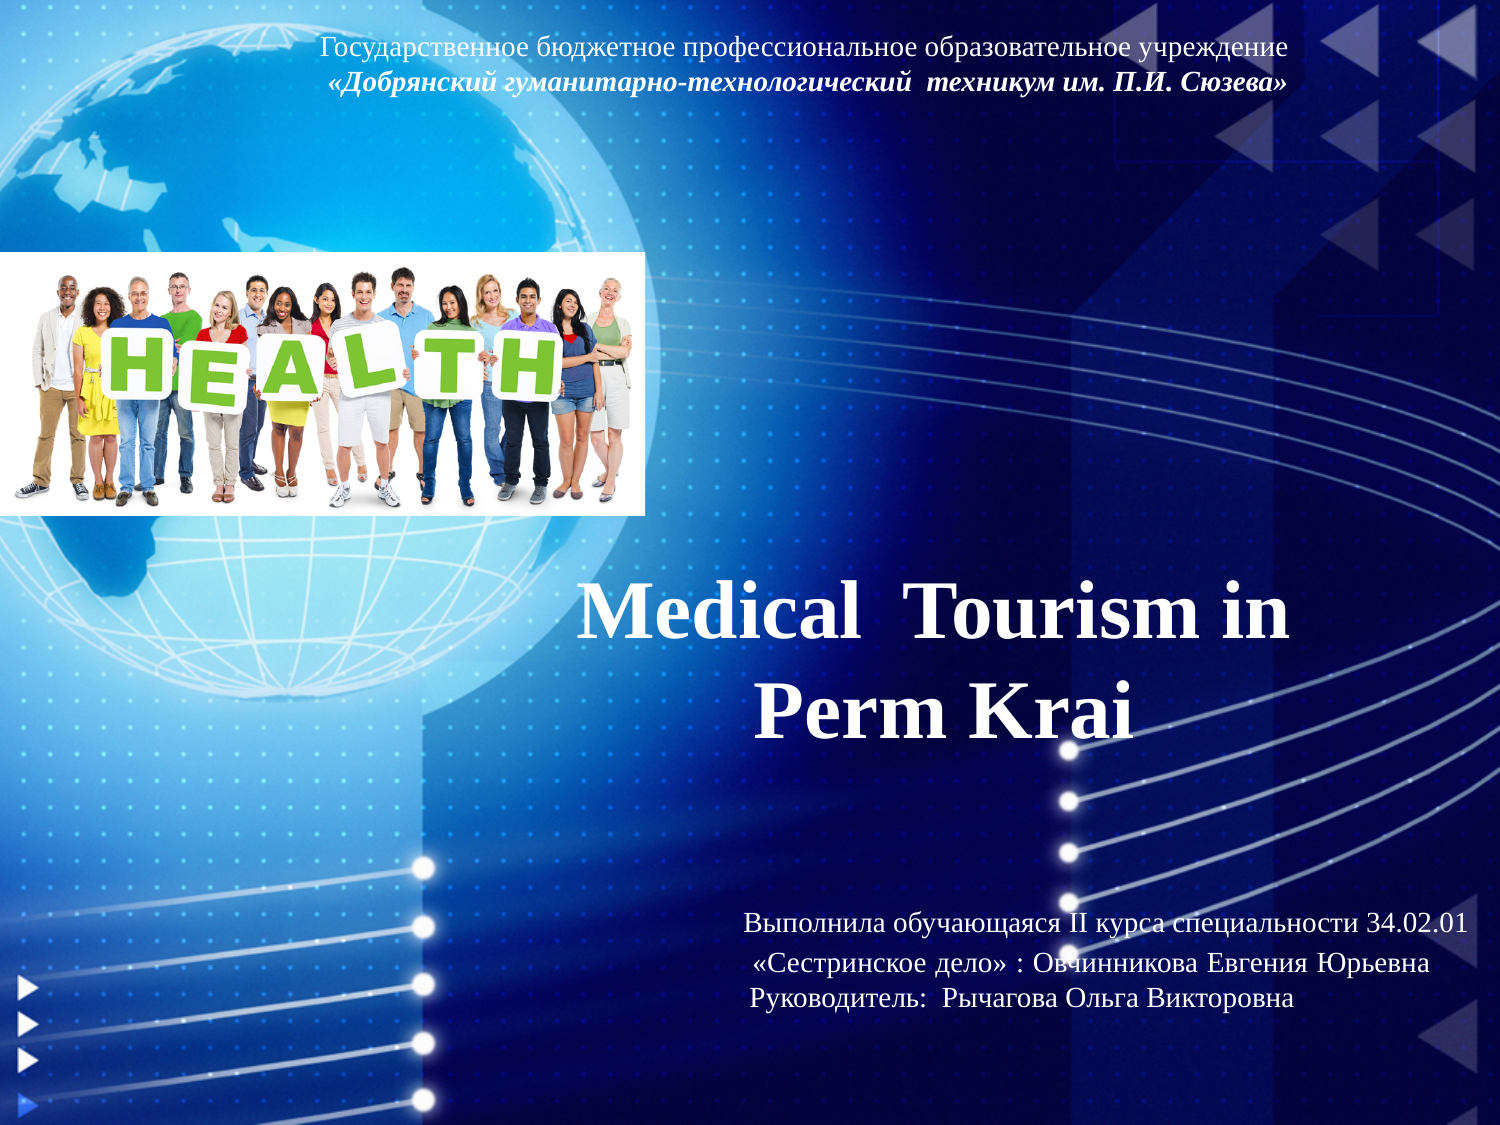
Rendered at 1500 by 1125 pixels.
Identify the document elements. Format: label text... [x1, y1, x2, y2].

subtitle Выполнила обучающаяся II курса специальности 34.02.01 «Сестринское дело» : Овчинникова Евгения Юрьевна Руководитель: Рычагова Ольга Викторовна [526, 895, 1485, 1085]
picture [0, 0, 1500, 1125]
title Medical Tourism in Perm Krai [459, 495, 1430, 636]
text_box Государственное бюджетное профессиональное образовательное учреждение «Добрянский гуманитарно-технологический техникум им. П.И. Сюзева» [137, 20, 1472, 150]
